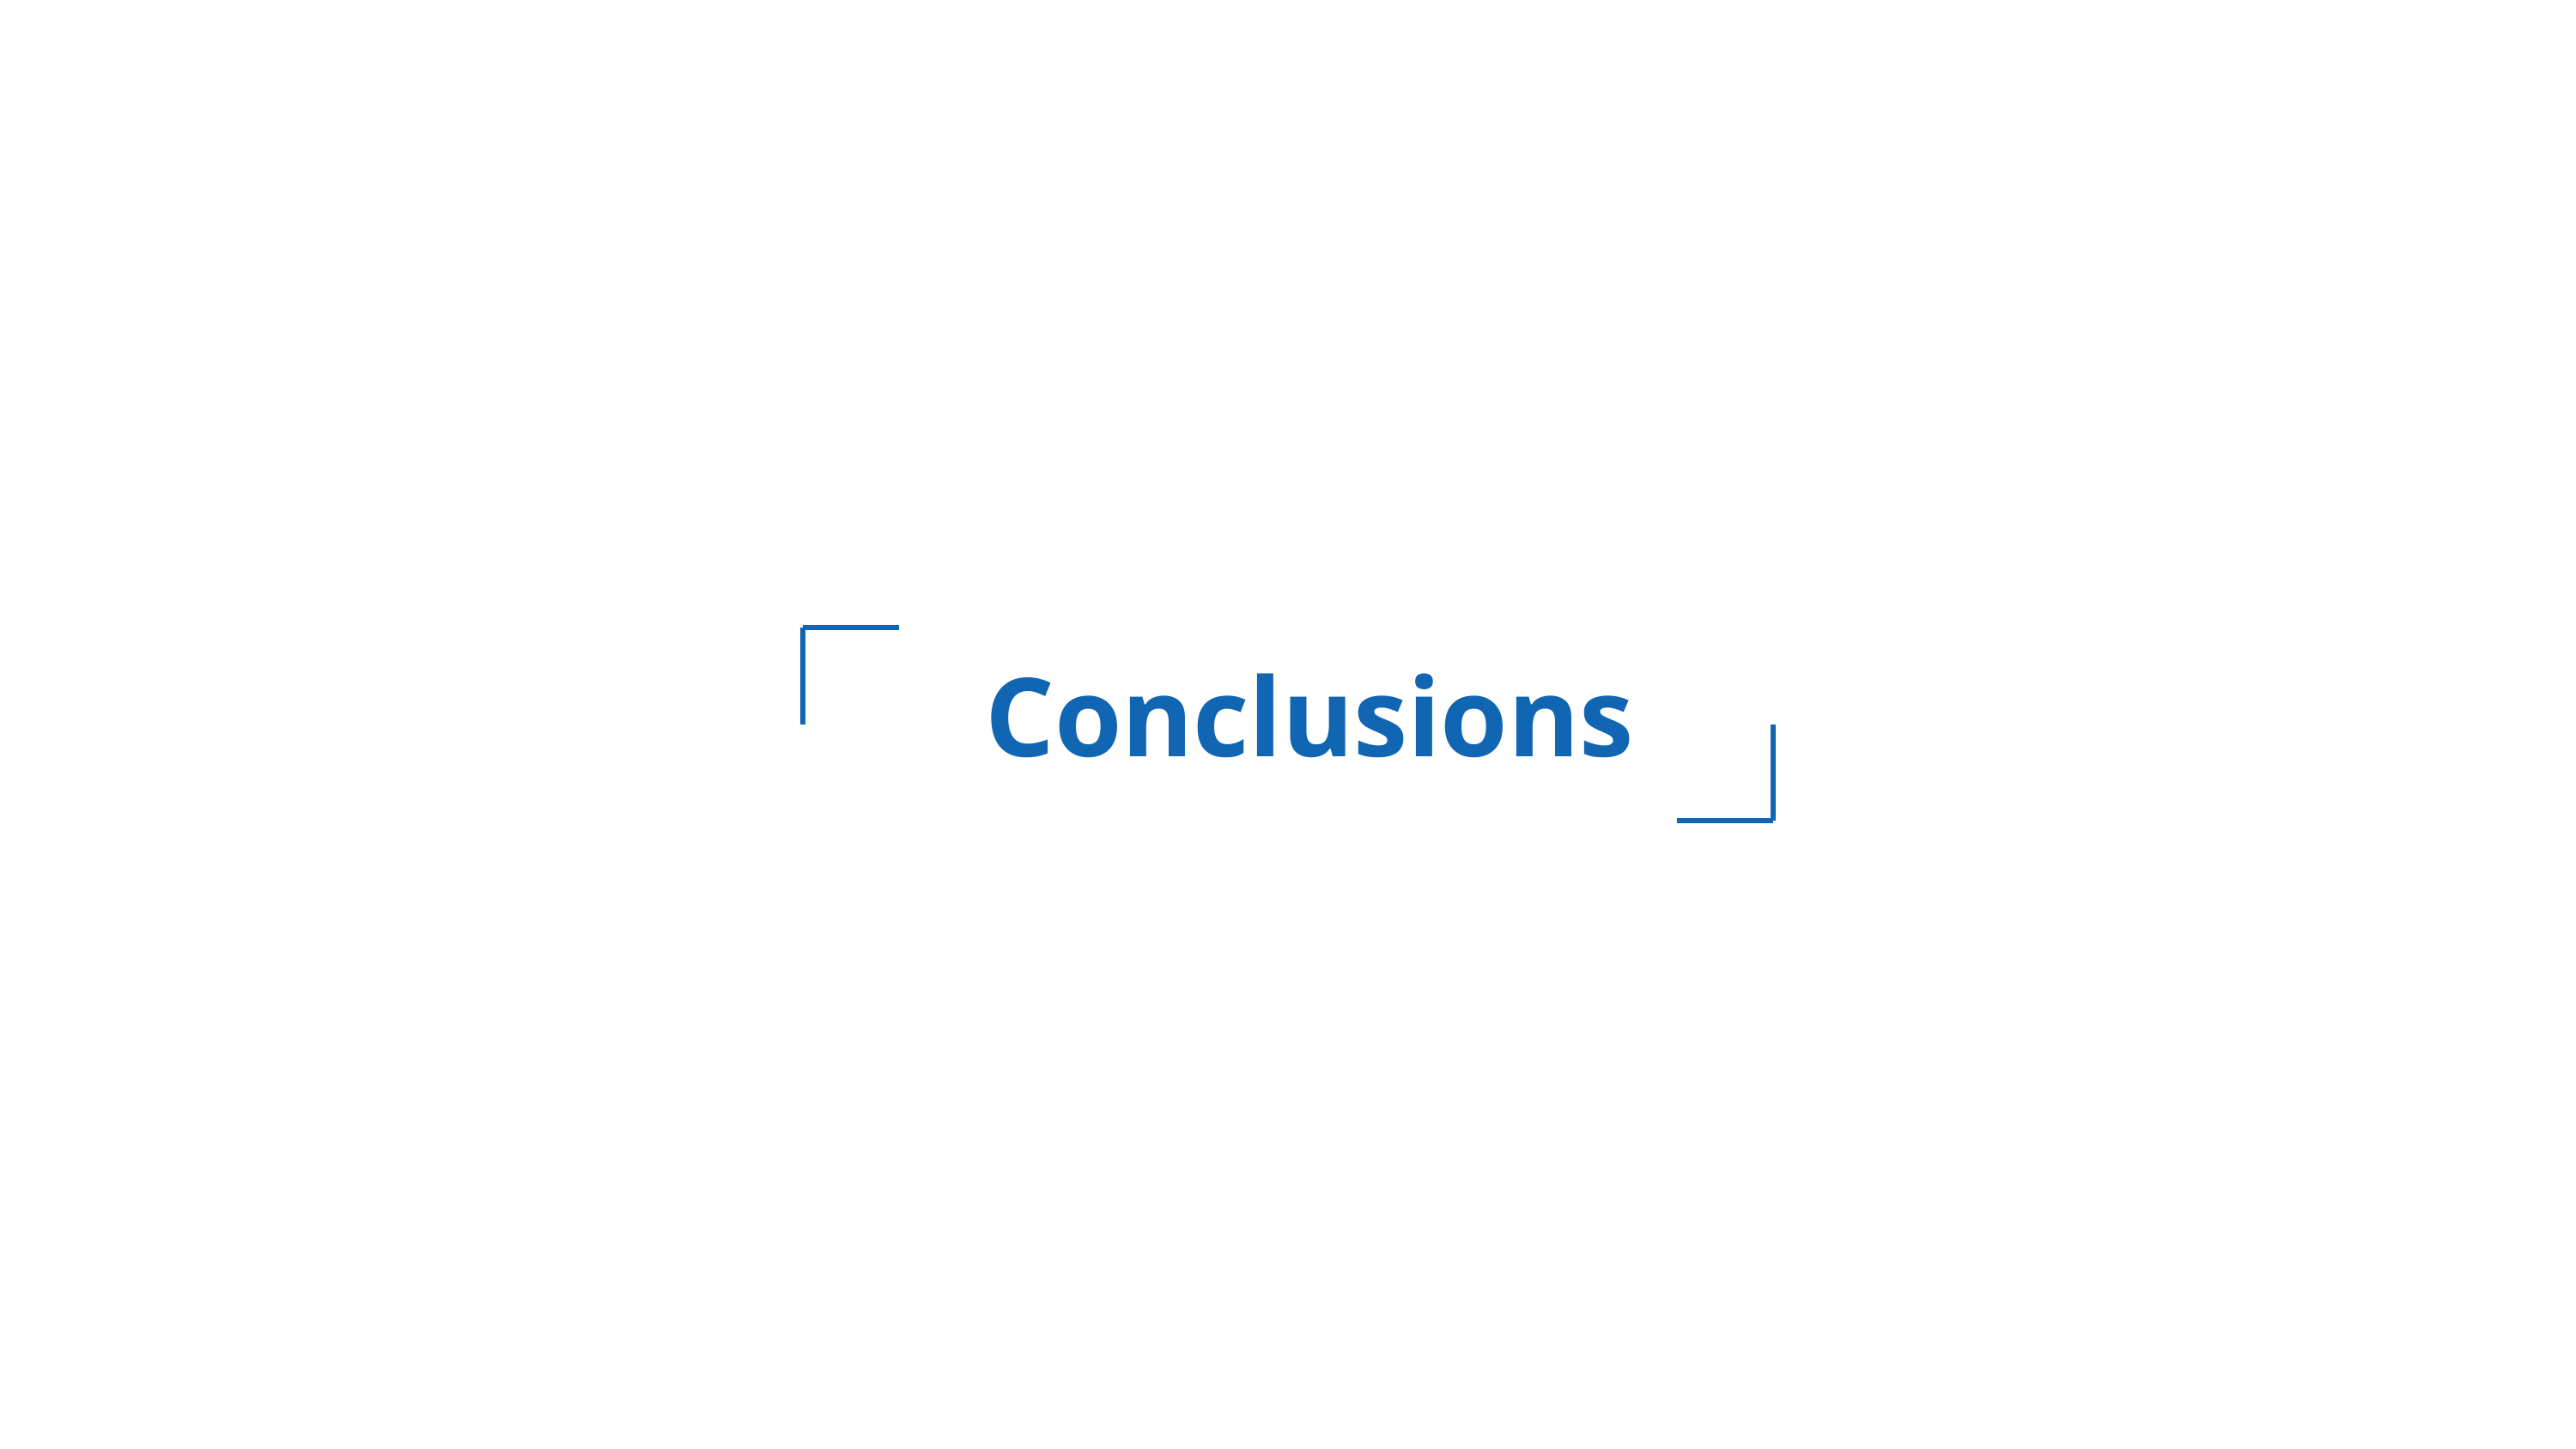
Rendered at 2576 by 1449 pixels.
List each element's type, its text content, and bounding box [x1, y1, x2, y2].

title Conclusions [983, 645, 1653, 889]
